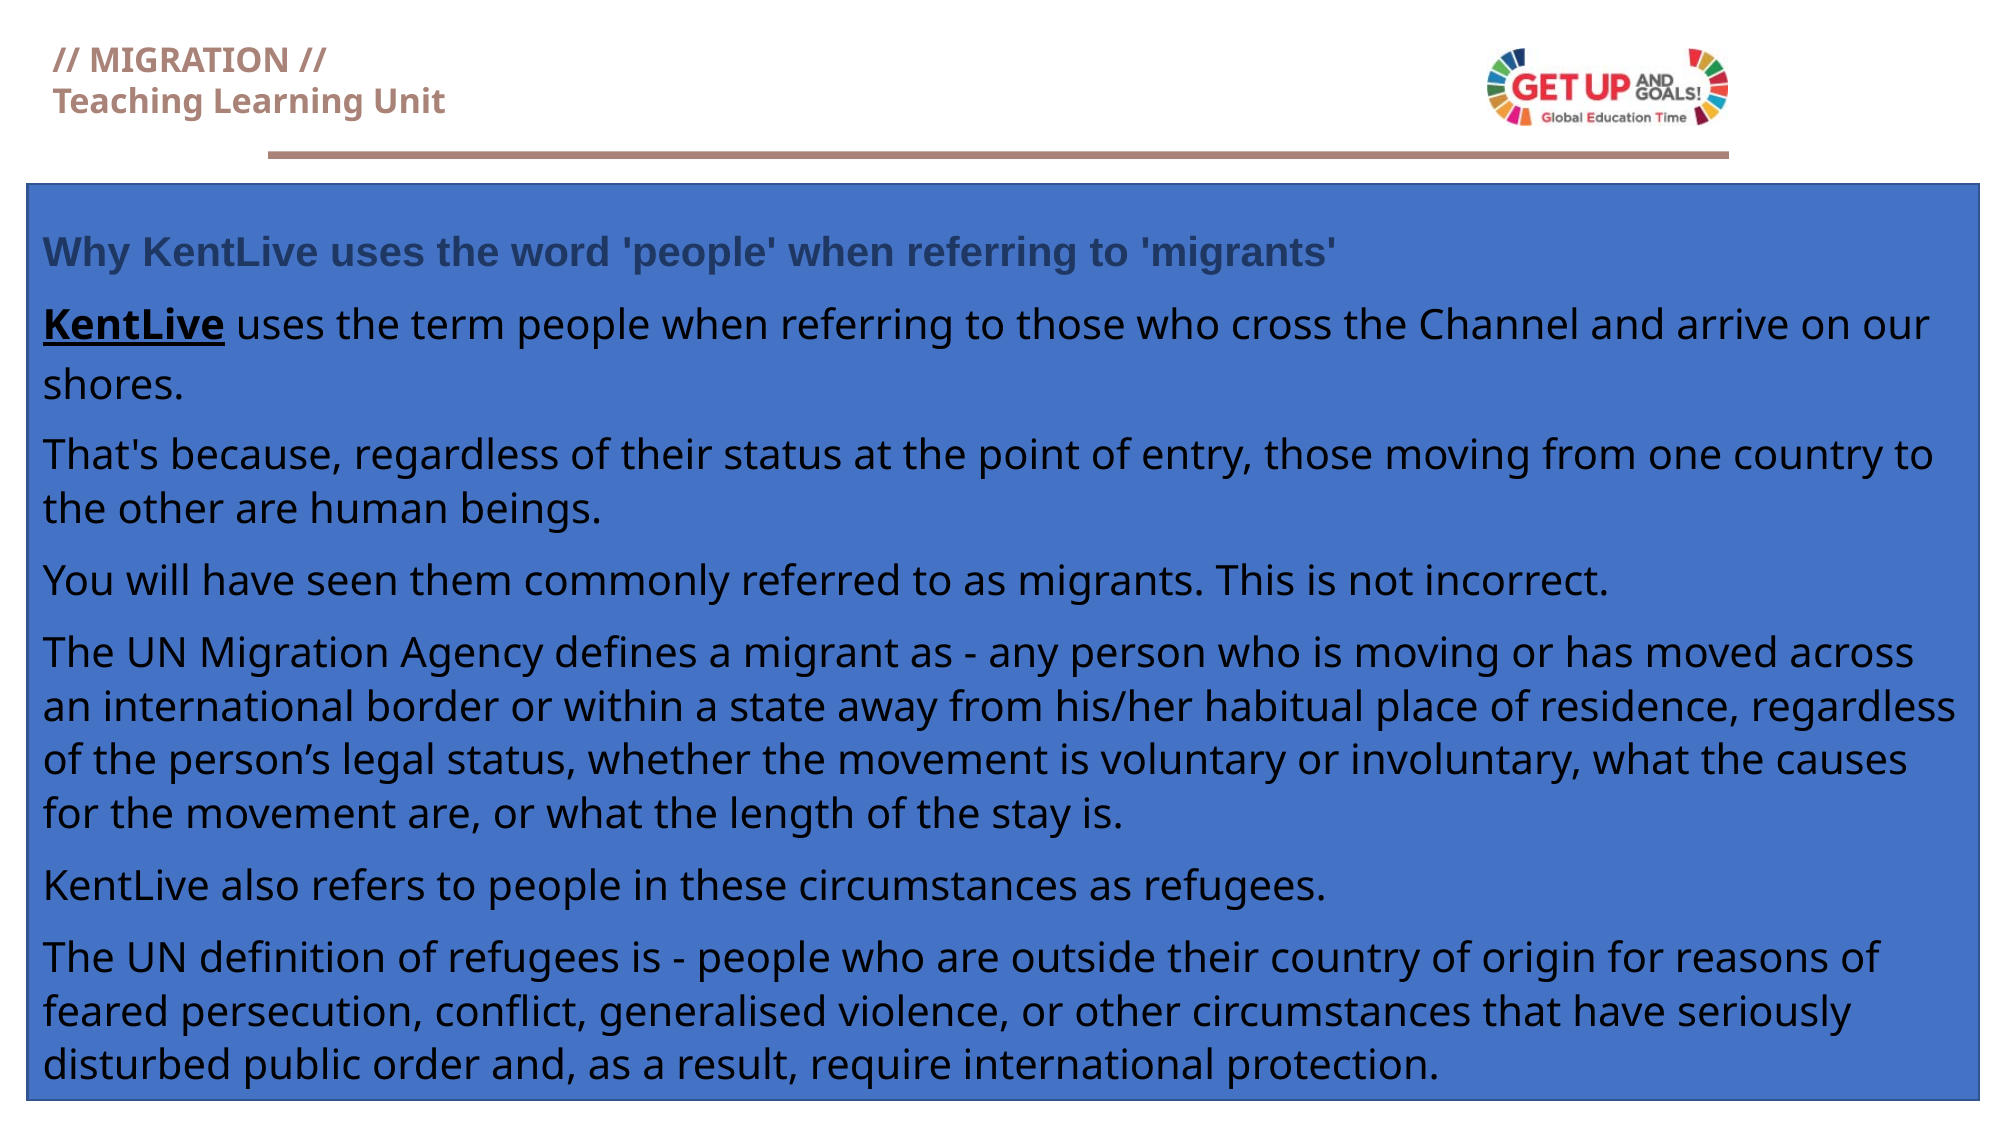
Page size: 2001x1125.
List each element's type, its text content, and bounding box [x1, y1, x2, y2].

text_box Why KentLive uses the word 'people' when referring to 'migrants' KentLive uses the term people when referring to those who cross the Channel and arrive on our shores. That's because, regardless of their status at the point of entry, those moving from one country to the other are human beings. You will have seen them commonly referred to as migrants. This is not incorrect. The UN Migration Agency defines a migrant as - any person who is moving or has moved across an international border or within a state away from his/her habitual place of residence, regardless of the person’s legal status, whether the movement is voluntary or involuntary, what the causes for the movement are, or what the length of the stay is. KentLive also refers to people in these circumstances as refugees. The UN definition of refugees is - people who are outside their country of origin for reasons of feared persecution, conflict, generalised violence, or other circumstances that have seriously disturbed public order and, as a result, require international protection. [26, 183, 1980, 1101]
text_box // MIGRATION // Teaching Learning Unit [38, 24, 686, 121]
text_box [268, 151, 1729, 159]
picture [1487, 48, 1728, 126]
